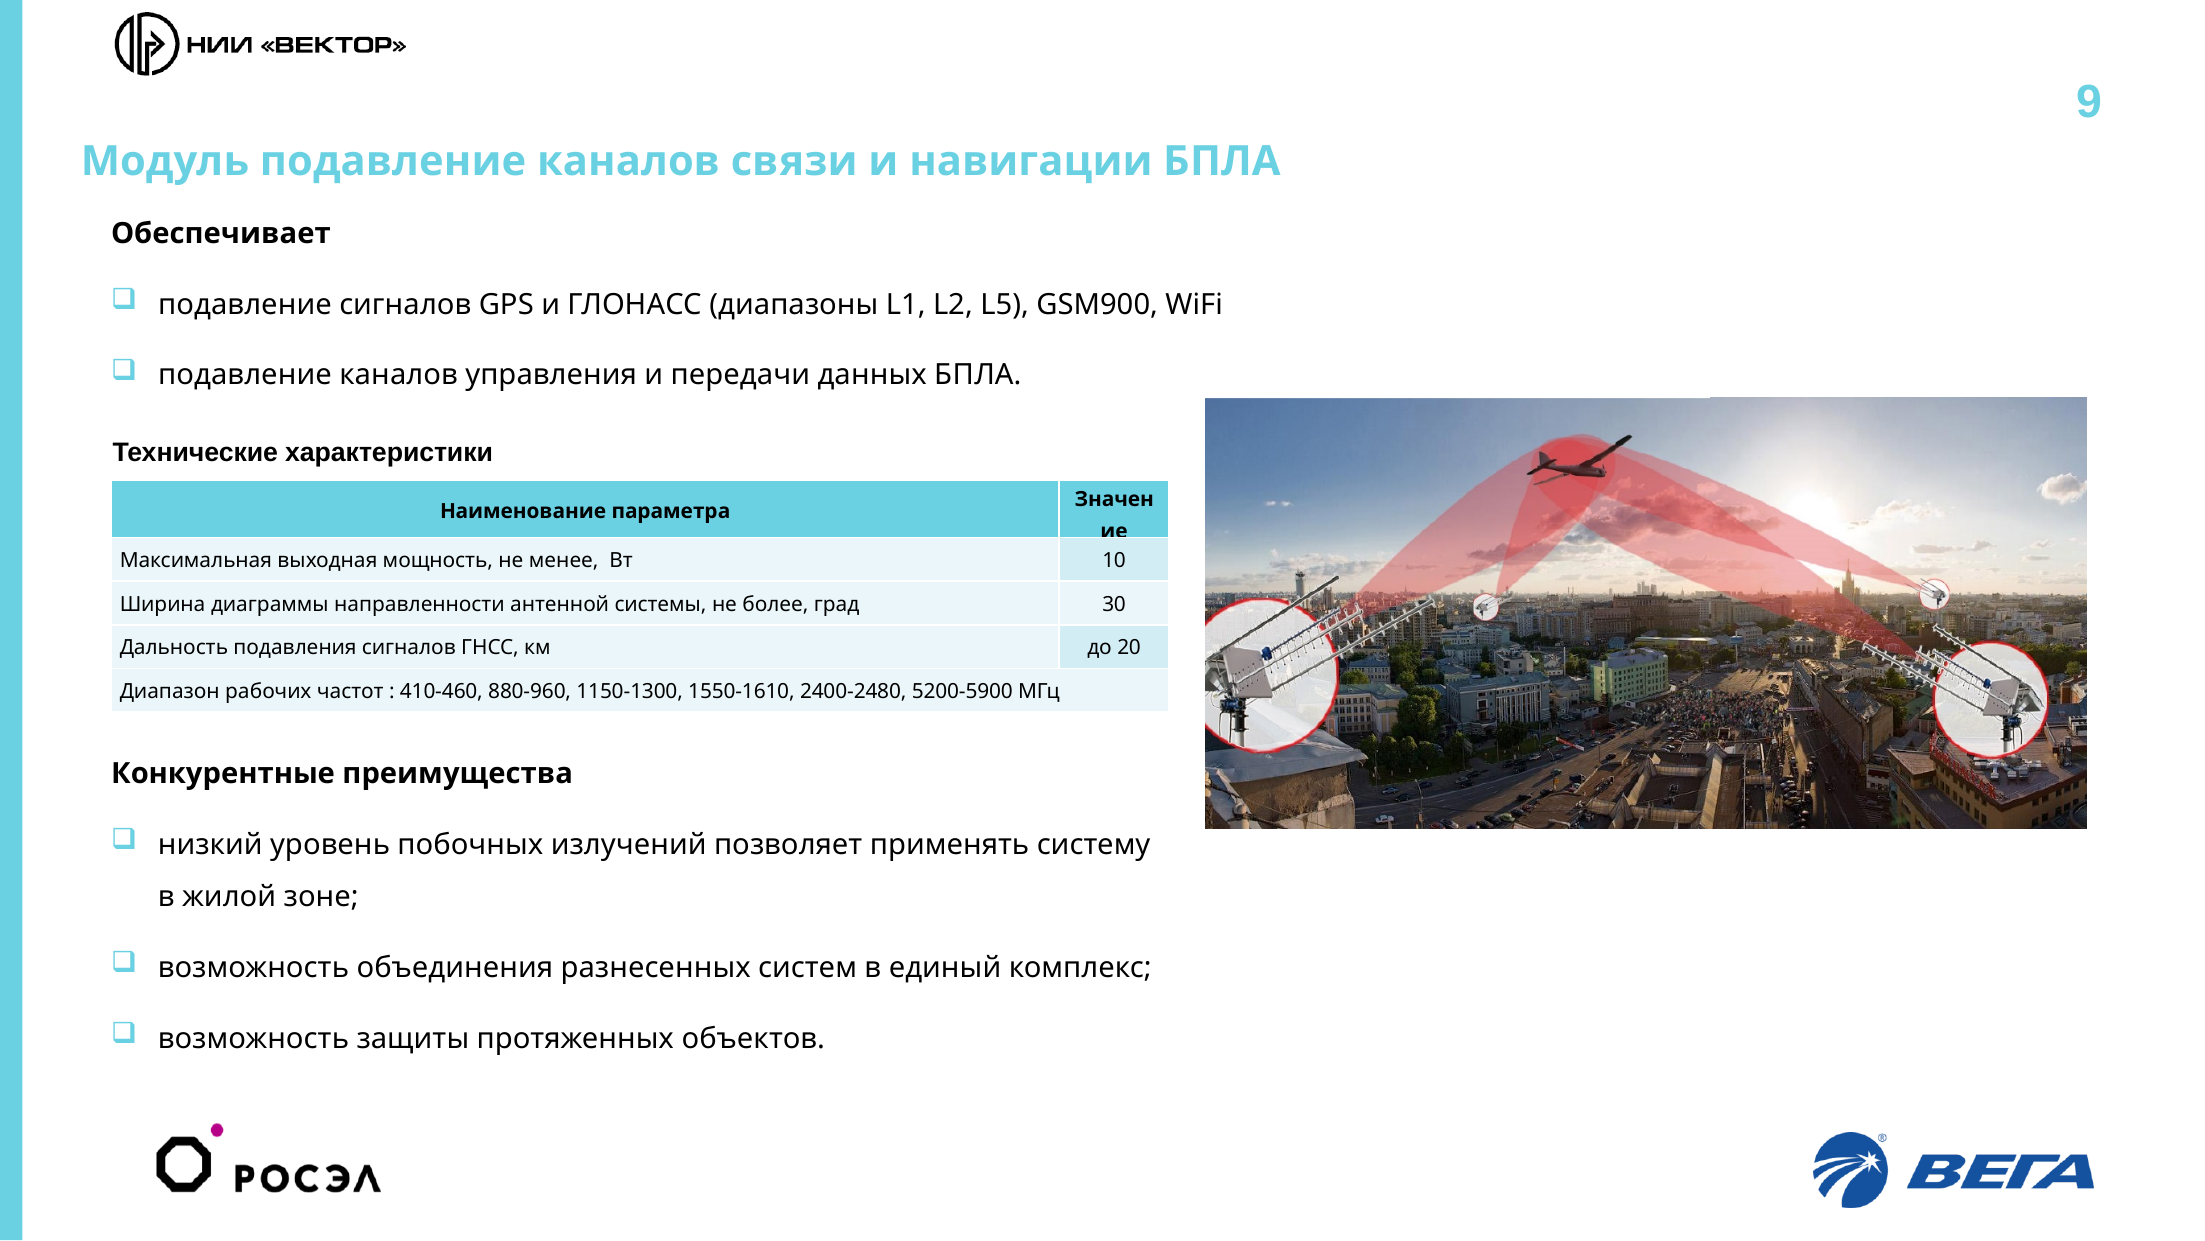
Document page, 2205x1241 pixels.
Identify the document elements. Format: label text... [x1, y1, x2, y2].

table_header Значение [1060, 481, 1168, 537]
table_cell Дальность подавления сигналов ГНСС, км [112, 626, 1058, 668]
picture [32, 0, 488, 88]
table_cell Диапазон рабочих частот : 410-460, 880-960, 1150-1300, 1550-1610, 2400-2480, 5200-5900 МГц [112, 669, 1168, 711]
table_cell Ширина диаграммы направленности антенной системы, не более, град [112, 582, 1058, 624]
table_header Наименование параметра [112, 481, 1058, 537]
text_box Технические характеристики [97, 427, 508, 475]
text_box Обеспечивает подавление сигналов GPS и ГЛОНАСС (диапазоны L1, L2, L5), GSM900, WiFi подавление каналов управления и передачи данных БПЛА. [96, 207, 1710, 399]
slide_number 9 [1985, 66, 2117, 133]
picture [151, 1119, 384, 1197]
text_box Конкурентные преимущества низкий уровень побочных излучений позволяет применять систему в жилой зоне; возможность объединения разнесенных систем в единый комплекс; возможность защиты протяженных объектов. [96, 747, 1169, 1062]
text_box Модуль подавление каналов связи и навигации БПЛА [66, 132, 1296, 193]
table_cell Максимальная выходная мощность, не менее, Вт [112, 538, 1058, 580]
table_cell 30 [1060, 582, 1168, 624]
picture [1813, 1132, 2094, 1208]
picture [1204, 397, 2087, 833]
table_cell 10 [1060, 538, 1168, 580]
table_cell до 20 [1060, 626, 1168, 668]
